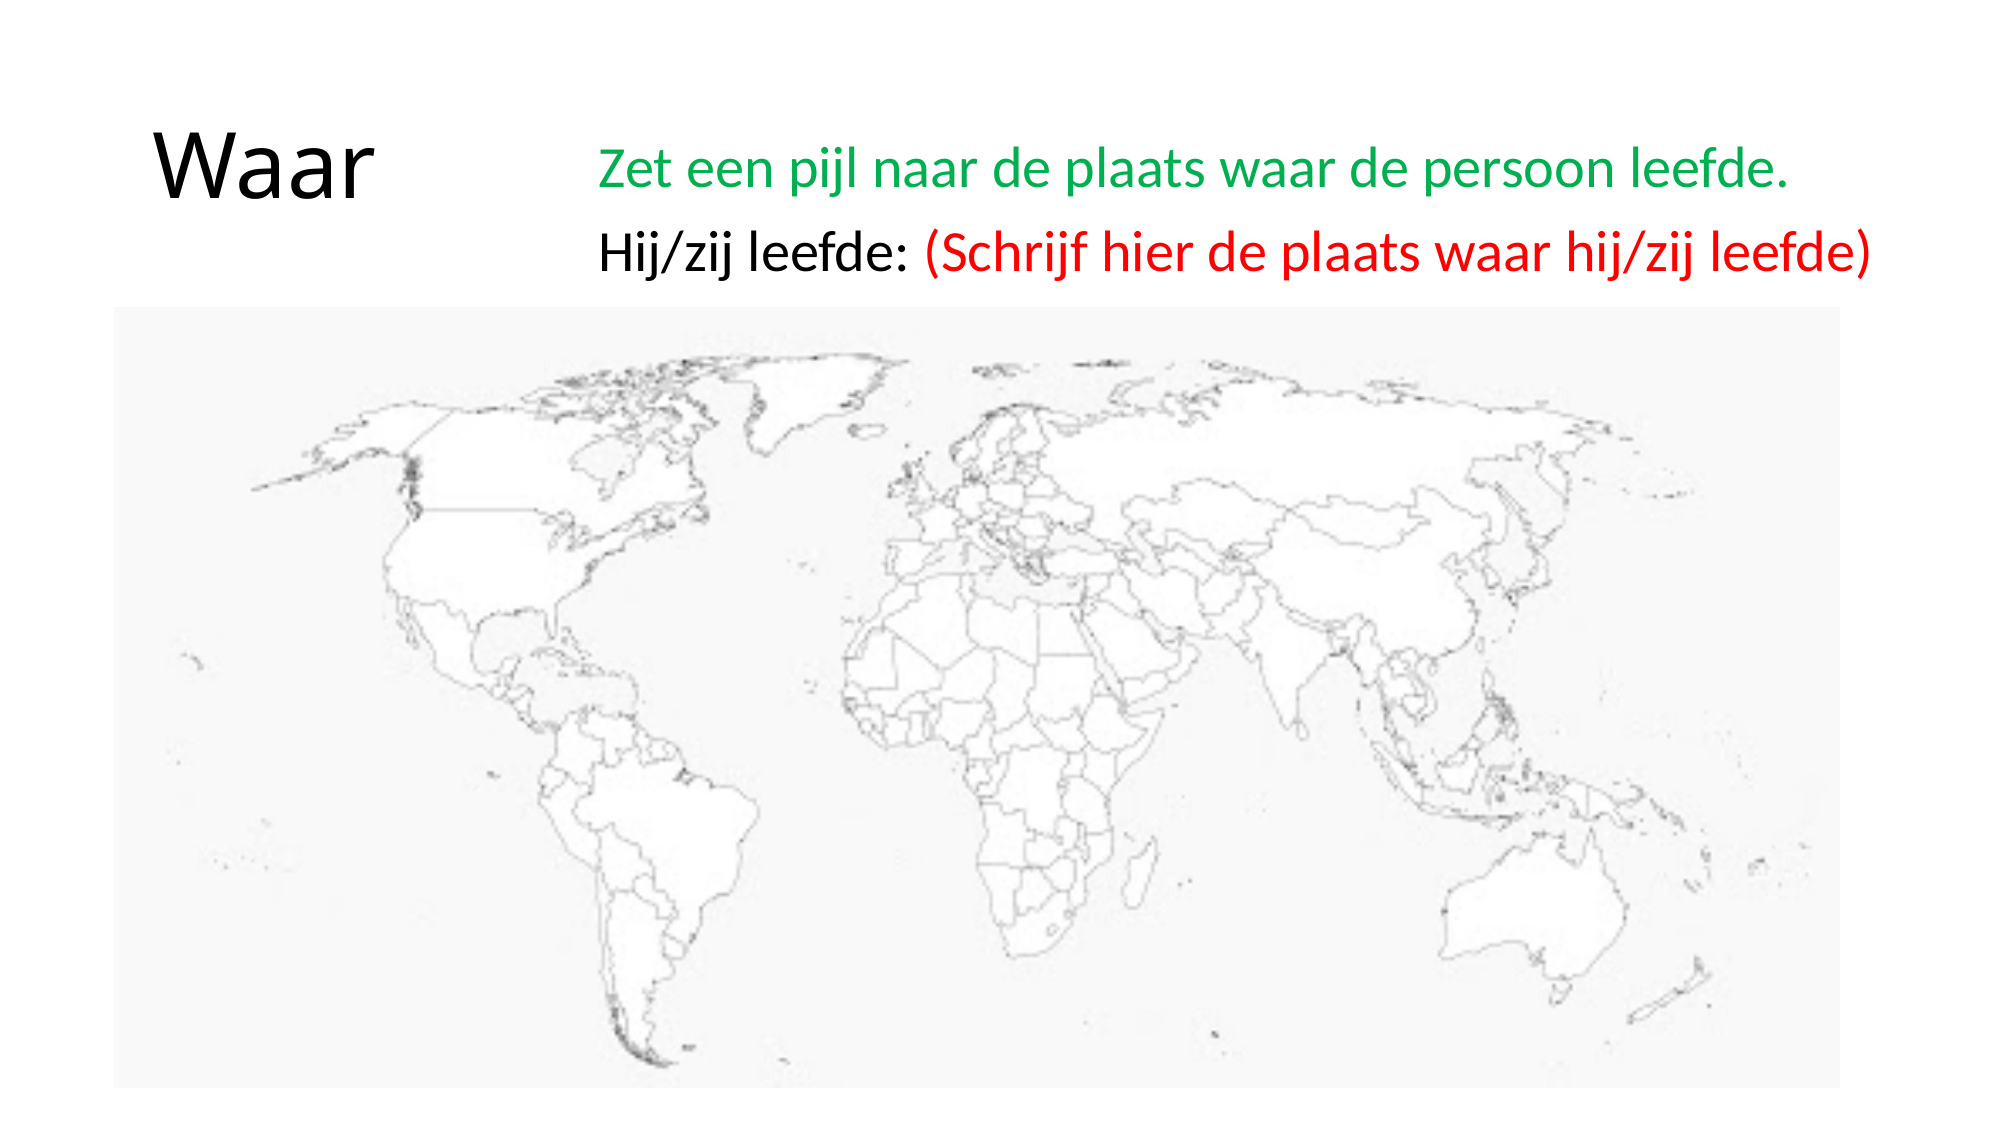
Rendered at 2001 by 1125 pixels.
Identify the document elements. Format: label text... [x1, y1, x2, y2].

title Waar [137, 59, 1863, 278]
picture [114, 307, 1841, 1088]
list Zet een pijl naar de plaats waar de persoon leefde. Hij/zij leefde: (Schrijf hier de plaats waar hij/zij leefde) [583, 129, 2000, 844]
